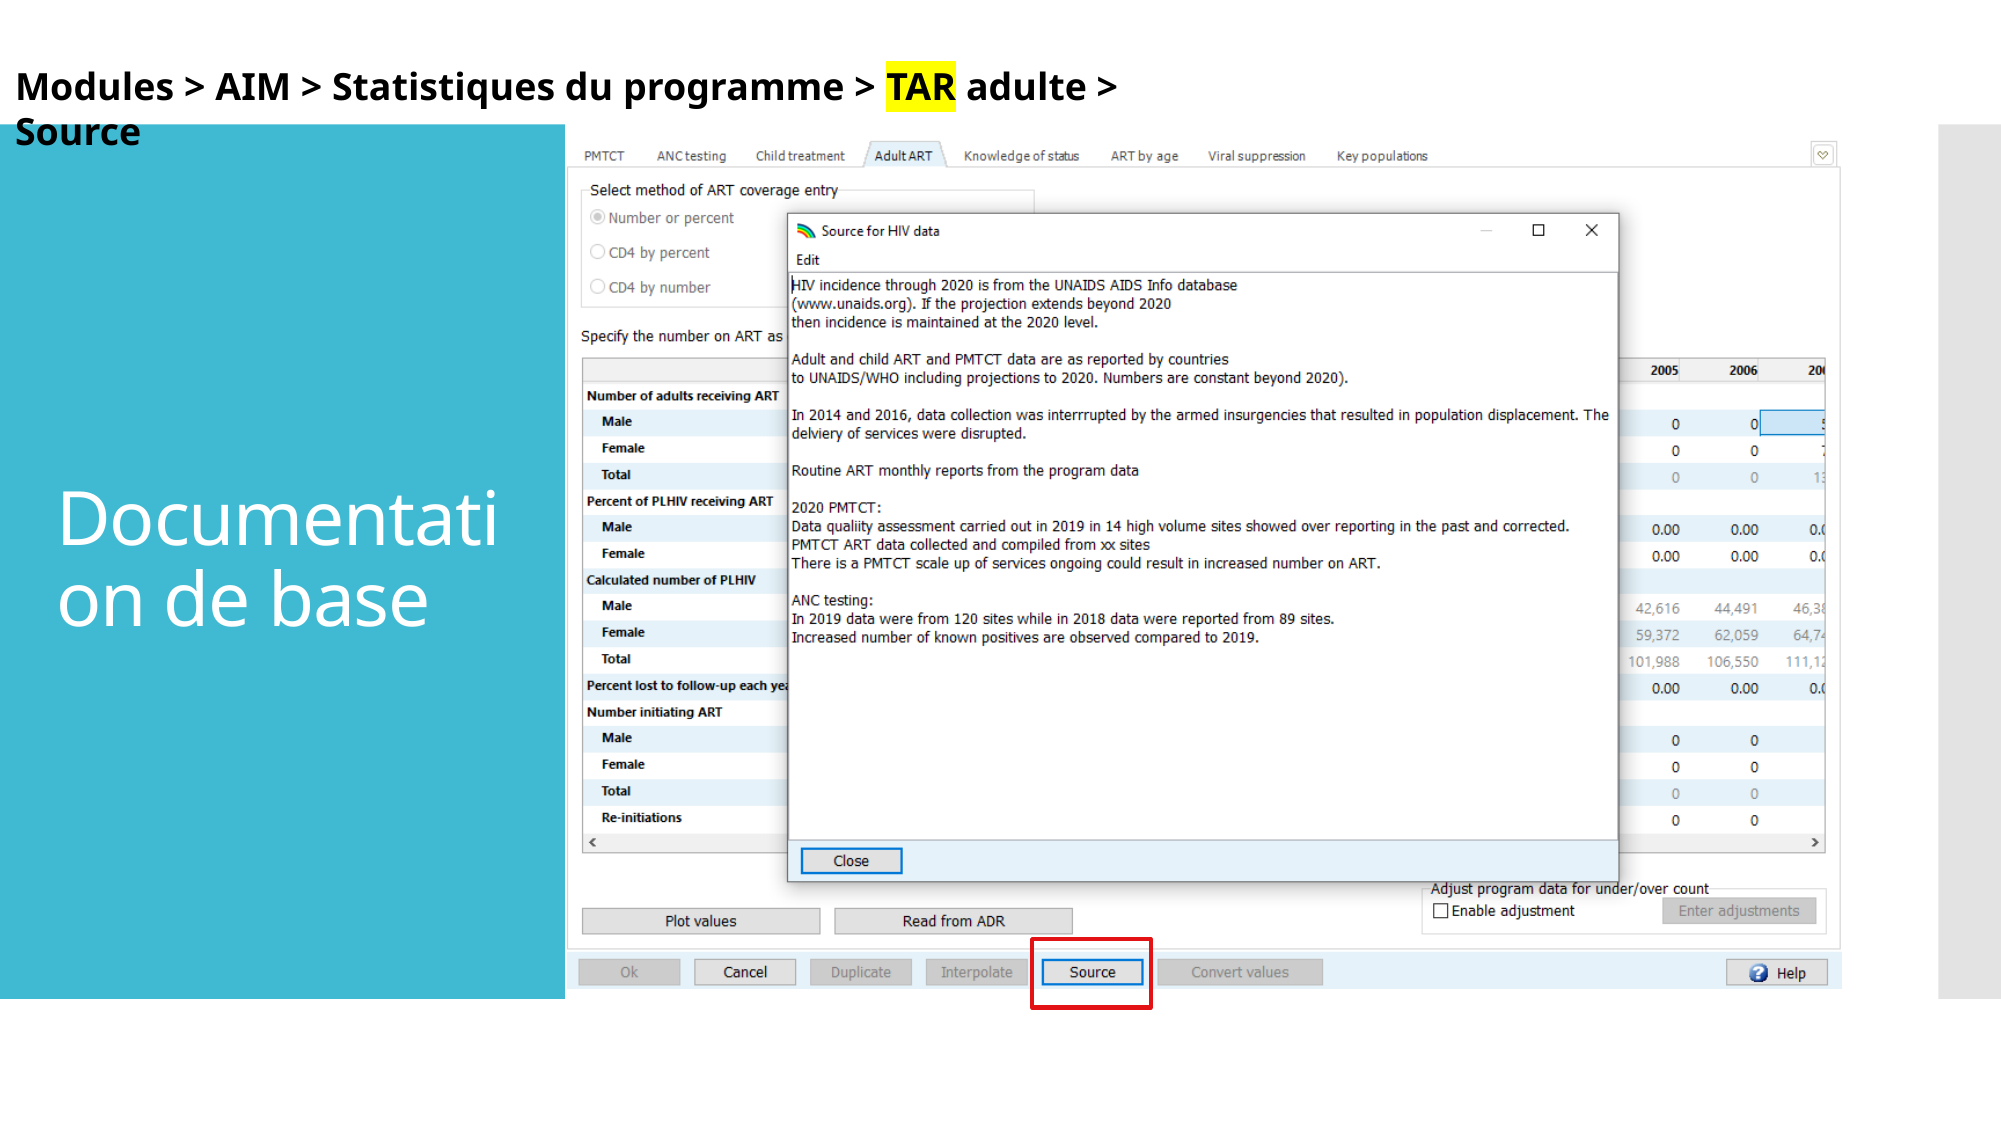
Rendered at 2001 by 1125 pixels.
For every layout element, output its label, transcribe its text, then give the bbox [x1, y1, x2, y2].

picture [566, 134, 1842, 990]
text_box [1031, 990, 1152, 1008]
text_box Modules > AIM > Statistiques du programme > TAR adulte > Source [0, 55, 1230, 161]
title Documentation de base [41, 184, 547, 940]
